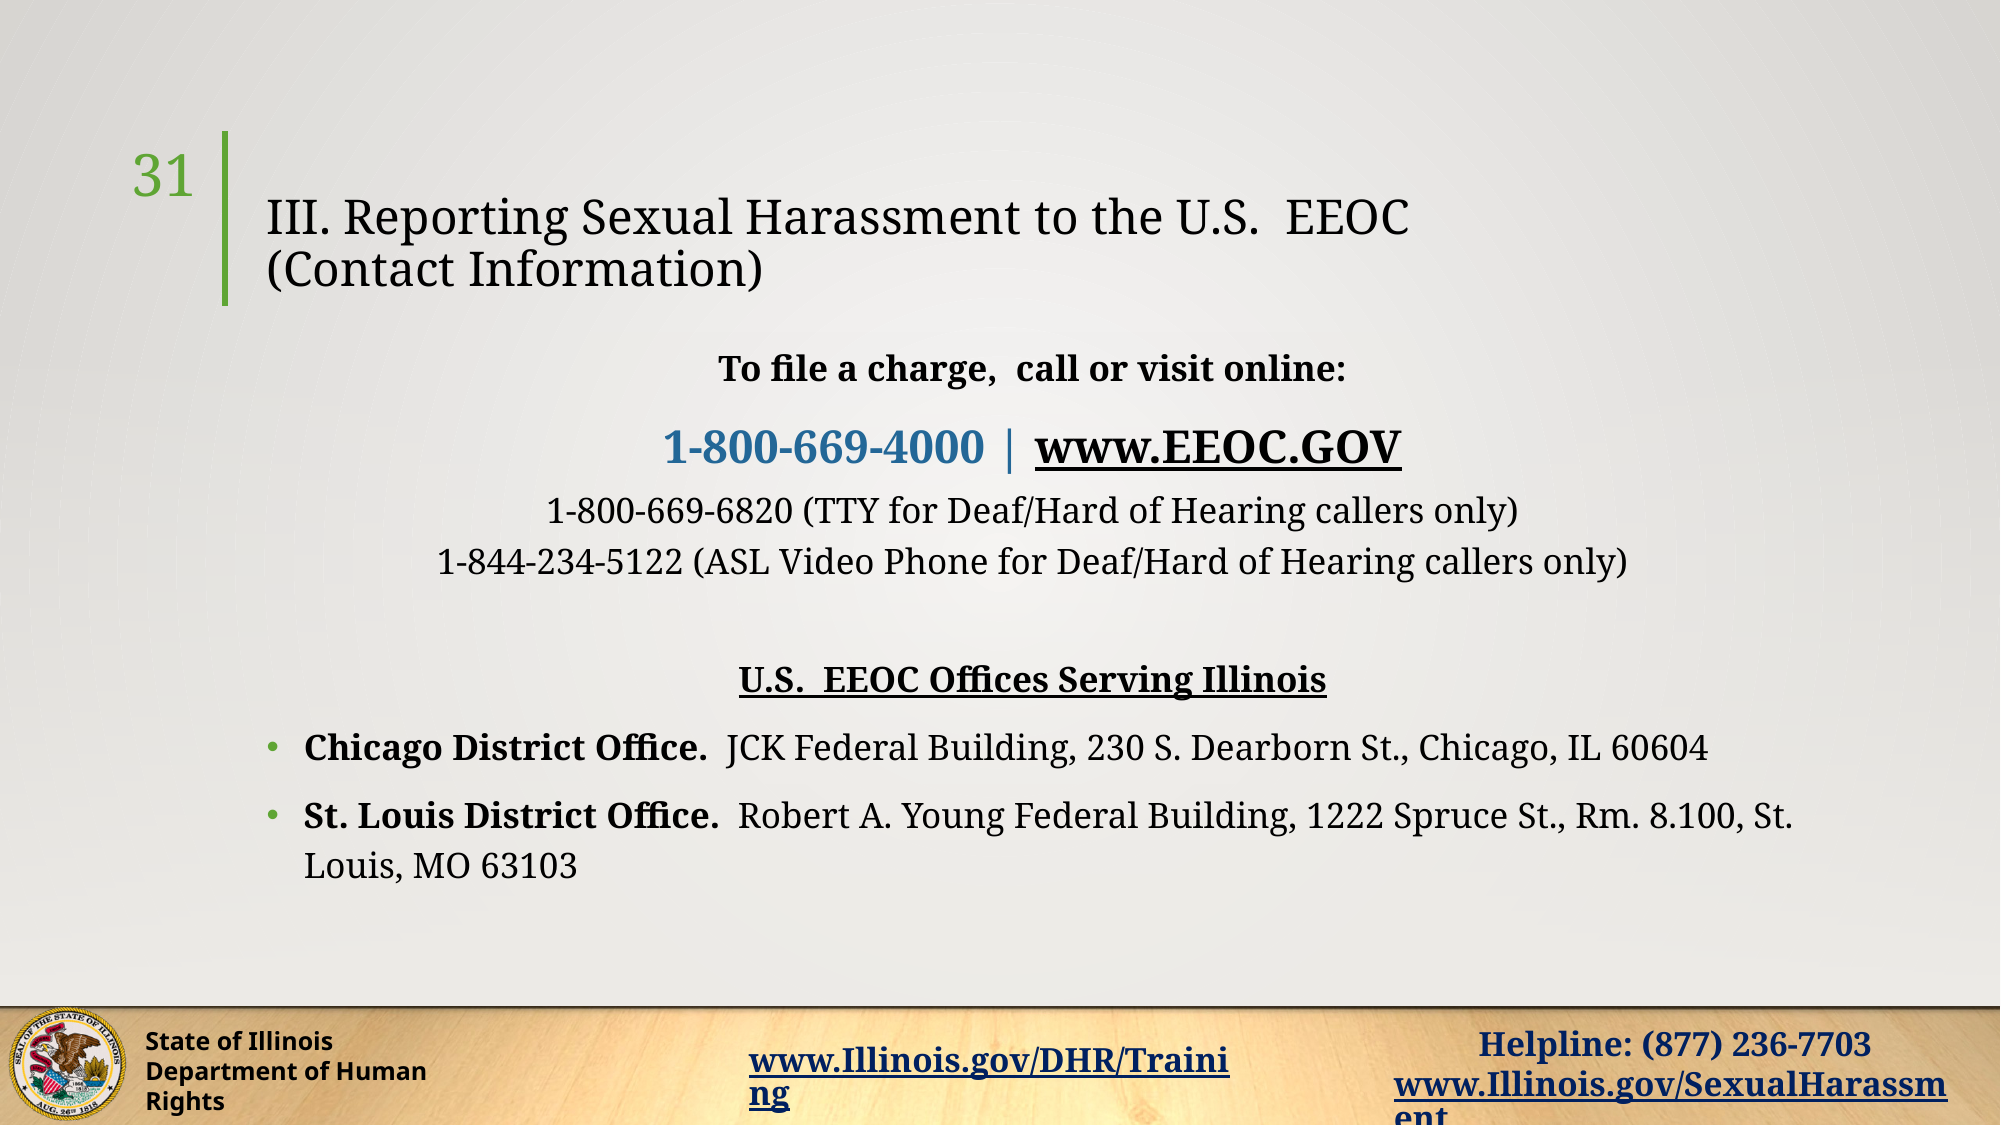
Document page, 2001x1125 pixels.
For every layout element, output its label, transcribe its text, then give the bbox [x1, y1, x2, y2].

picture [0, 1005, 2000, 1125]
picture [1420, 1115, 1426, 1125]
title III. Reporting Sexual Harassment to the U.S. EEOC (Contact Information) [251, 131, 1814, 305]
slide_number 31 [78, 131, 212, 214]
list To file a charge, call or visit online: 1-800-669-4000 | www.EEOC.GOV 1-800-669-6820 (TTY for Deaf/Hard of Hearing callers only) 1-844-234-5122 (ASL Video Phone for Deaf/Hard of Hearing callers only) U.S. EEOC Offices Serving Illinois Chicago District Office. JCK Federal Building, 230 S. Dearborn St., Chicago, IL 60604 St. Louis District Office. Robert A. Young Federal Building, 1222 Spruce St., Rm. 8.100, St. Louis, MO 63103 [251, 330, 1814, 897]
